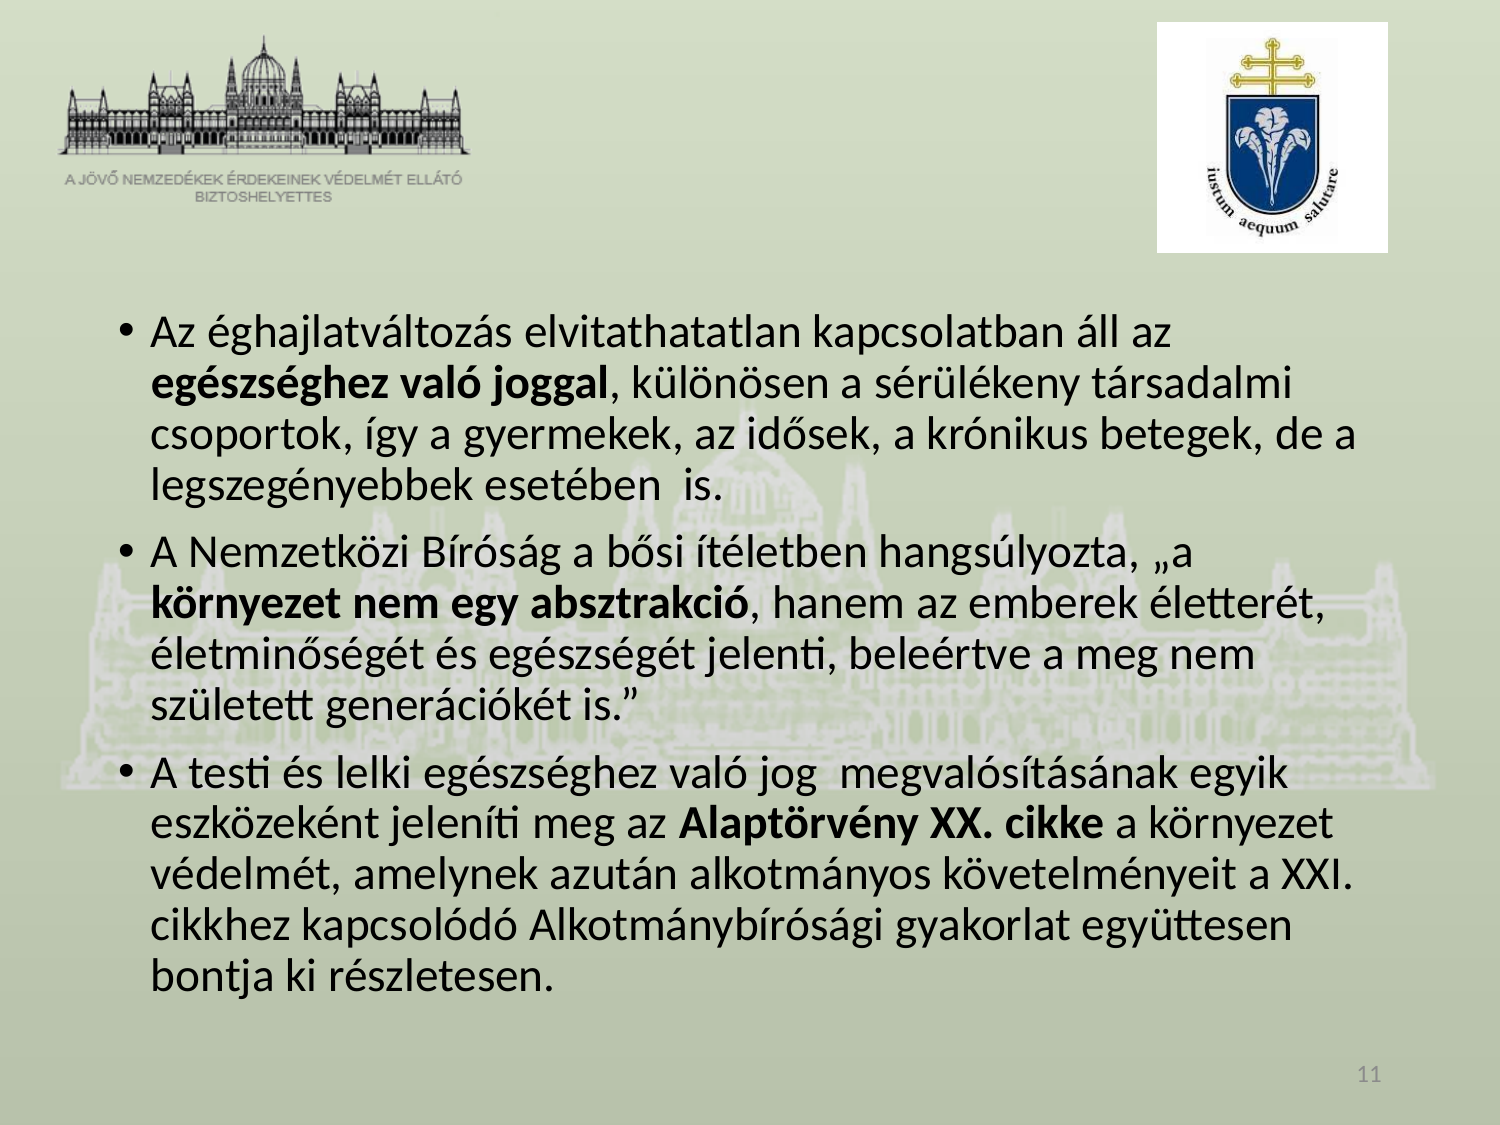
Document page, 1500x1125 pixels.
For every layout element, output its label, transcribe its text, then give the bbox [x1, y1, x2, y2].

picture [0, 0, 1500, 1125]
list Az éghajlatváltozás elvitathatatlan kapcsolatban áll az egészséghez való joggal, különösen a sérülékeny társadalmi csoportok, így a gyermekek, az idősek, a krónikus betegek, de a legszegényebbek esetében is. A Nemzetközi Bíróság a bősi ítéletben hangsúlyozta, „a környezet nem egy absztrakció, hanem az emberek életterét, életminőségét és egészségét jelenti, beleértve a meg nem született generációkét is.” A testi és lelki egészséghez való jog megvalósításának egyik eszközeként jeleníti meg az Alaptörvény XX. cikke a környezet védelmét, amelynek azután alkotmányos követelményeit a XXI. cikkhez kapcsolódó Alkotmánybírósági gyakorlat együttesen bontja ki részletesen. [103, 299, 1397, 1014]
slide_number 11 [1059, 1042, 1397, 1103]
